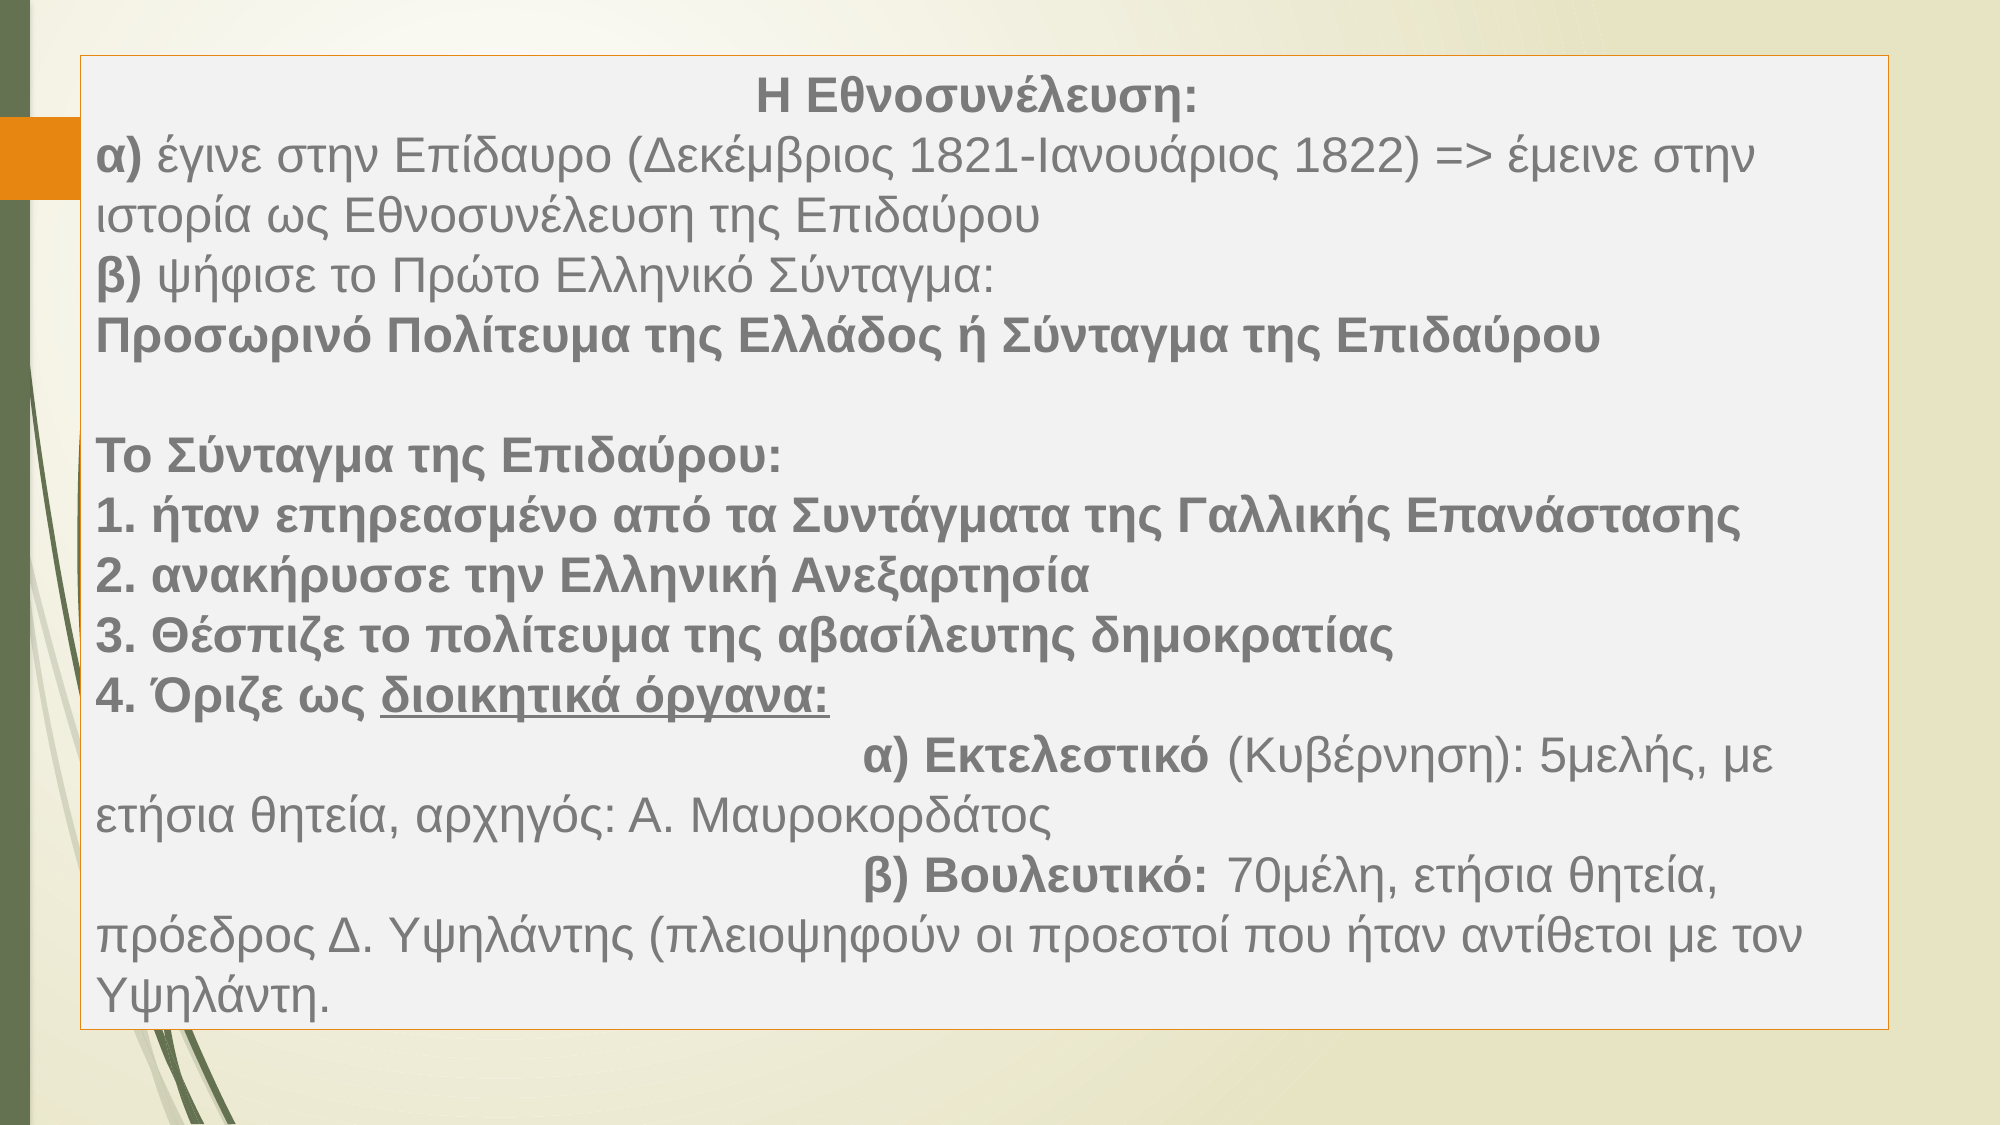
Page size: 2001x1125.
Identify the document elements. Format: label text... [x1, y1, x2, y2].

text_box Η Εθνοσυνέλευση: ​α) έγινε στην Επίδαυρο (Δεκέμβριος 1821-Ιανουάριος 1822) => έμεινε στην ιστορία ως Εθνοσυνέλευση της Επιδαύρου β) ψήφισε το Πρώτο Ελληνικό Σύνταγμα: Προσωρινό Πολίτευμα της Ελλάδος ή Σύνταγμα της Επιδαύρου Το Σύνταγμα της Επιδαύρου: 1. ήταν επηρεασμένο από τα Συντάγματα της Γαλλικής Επανάστασης 2. ανακήρυσσε την Ελληνική Ανεξαρτησία 3. Θέσπιζε το πολίτευμα της αβασίλευτης δημοκρατίας 4. Όριζε ως διοικητικά όργανα: α) Εκτελεστικό (Κυβέρνηση): 5μελής, με ετήσια θητεία, αρχηγός: Α. Μαυροκορδάτος β) Βουλευτικό: 70μέλη, ετήσια θητεία, πρόεδρος Δ. Υψηλάντης (πλειοψηφούν οι προεστοί που ήταν αντίθετοι με τον Υψηλάντη. [80, 55, 1889, 1030]
